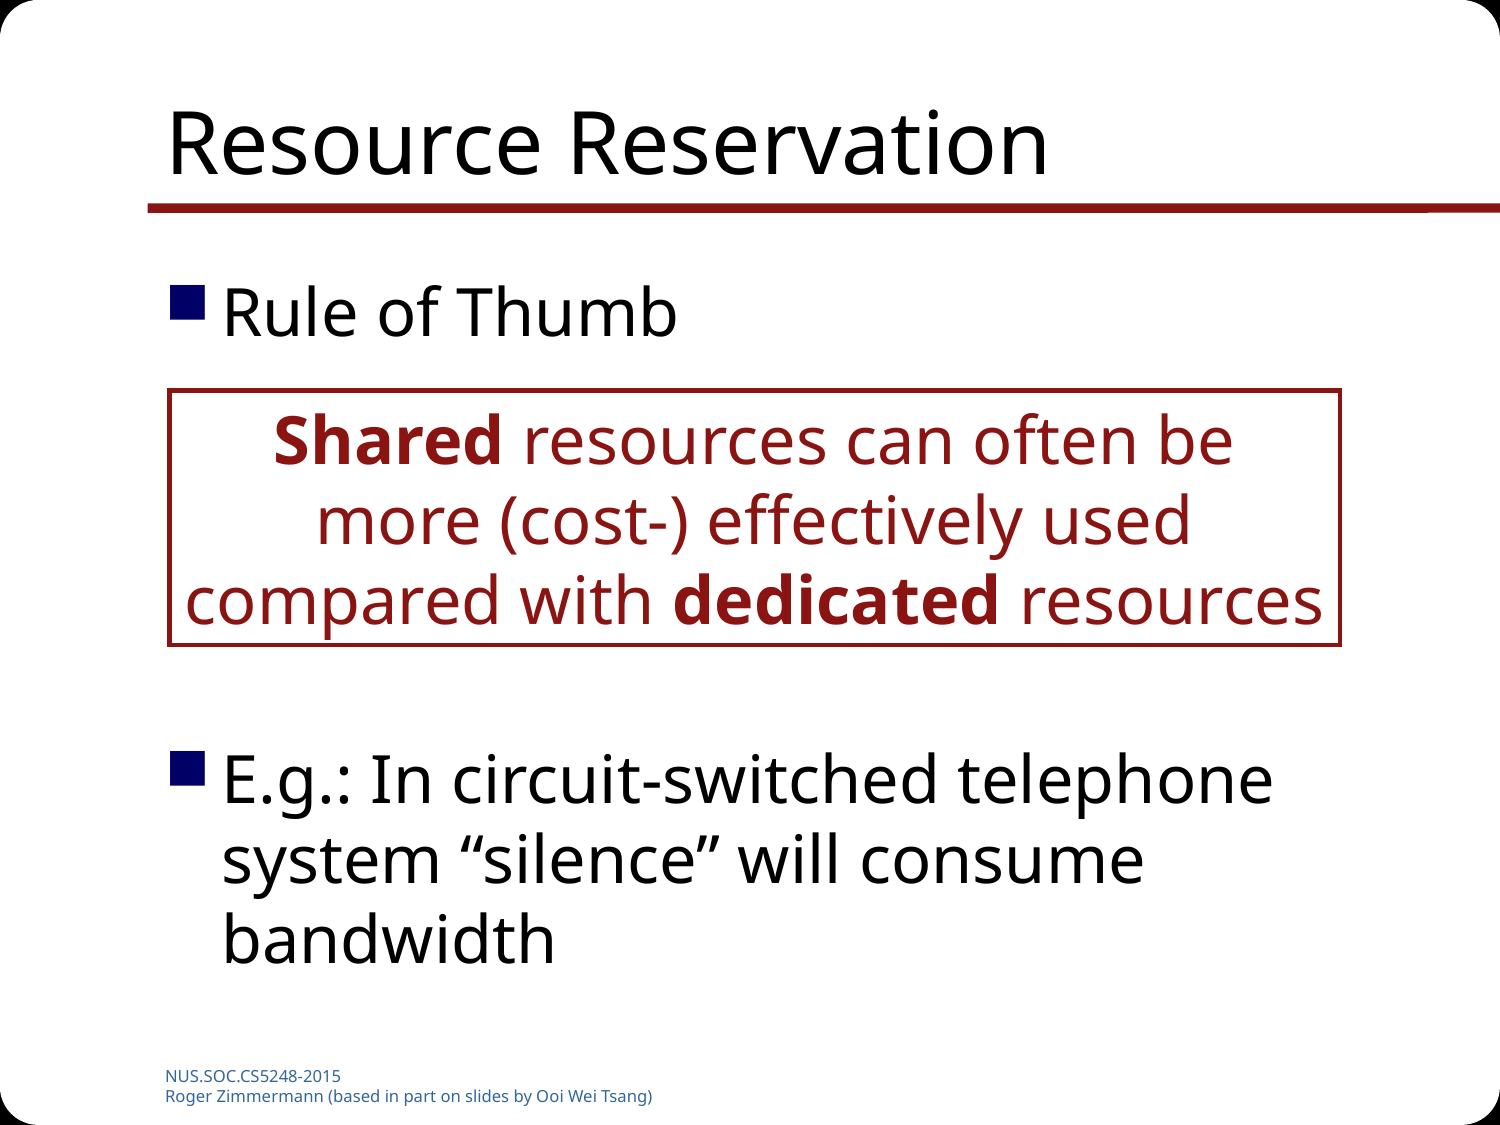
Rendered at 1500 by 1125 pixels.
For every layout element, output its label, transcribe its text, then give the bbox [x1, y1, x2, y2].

list Rule of Thumb E.g.: In circuit-switched telephone system “silence” will consume bandwidth [149, 262, 1426, 1006]
title Resource Reservation [149, 45, 1426, 234]
footer [549, 1024, 1038, 1101]
text_box Shared resources can often be more (cost-) effectively used compared with dedicated resources [169, 390, 1340, 645]
slide_number NUS.SOC.CS5248-2015 Roger Zimmermann (based in part on slides by Ooi Wei Tsang) [149, 1058, 549, 1101]
